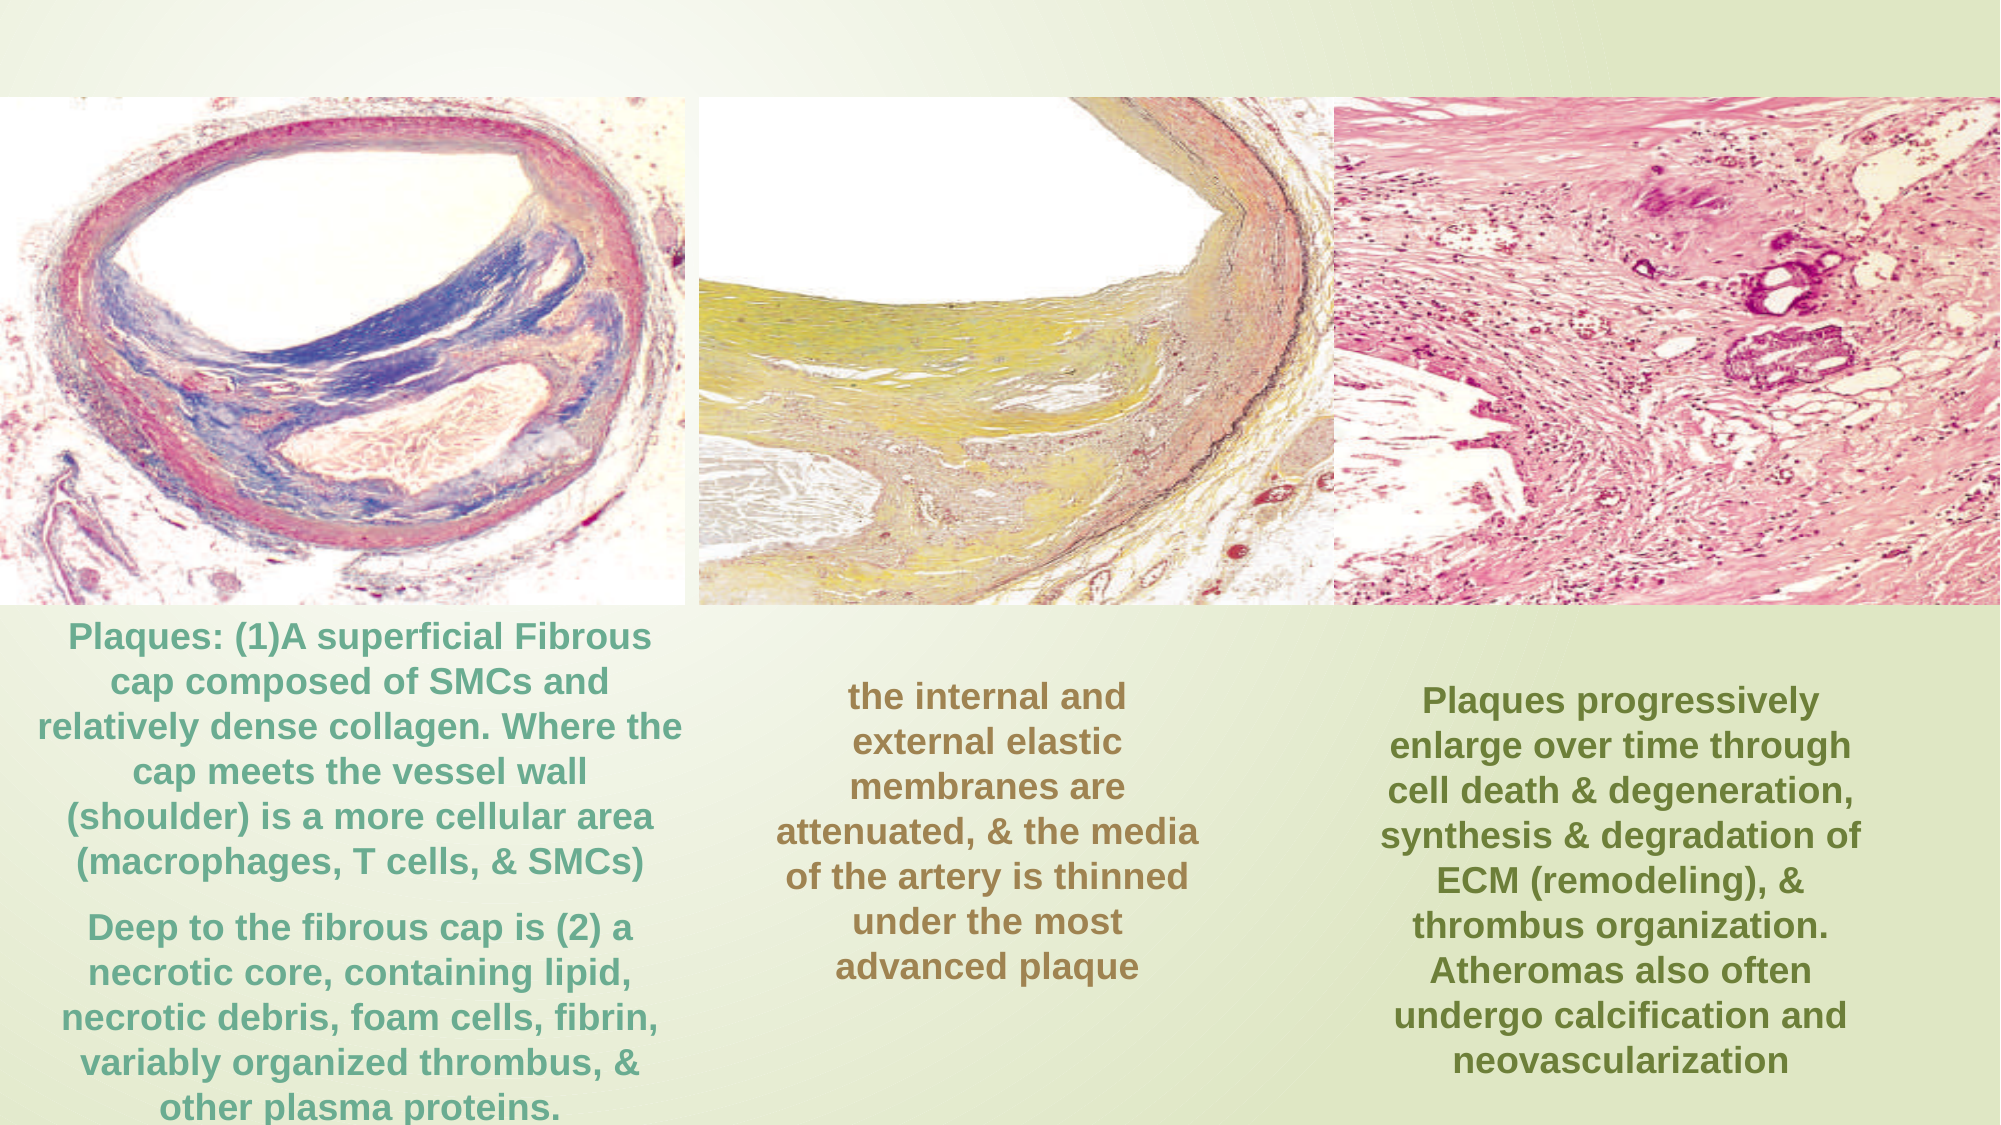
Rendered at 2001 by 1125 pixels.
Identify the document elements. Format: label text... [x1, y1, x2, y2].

picture [0, 96, 685, 606]
list the internal and external elastic membranes are attenuated, & the media of the artery is thinned under the most advanced plaque [756, 664, 1219, 910]
picture [698, 96, 2000, 606]
list Plaques progressively enlarge over time through cell death & degeneration, synthesis & degradation of ECM (remodeling), & thrombus organization. Atheromas also often undergo calcification and neovascularization [1362, 668, 1880, 914]
list Plaques: (1)A superficial Fibrous cap composed of SMCs and relatively dense collagen. Where the cap meets the vessel wall (shoulder) is a more cellular area (macrophages, T cells, & SMCs) Deep to the fibrous cap is (2) a necrotic core, containing lipid, necrotic debris, foam cells, fibrin, variably organized thrombus, & other plasma proteins. [21, 604, 700, 883]
